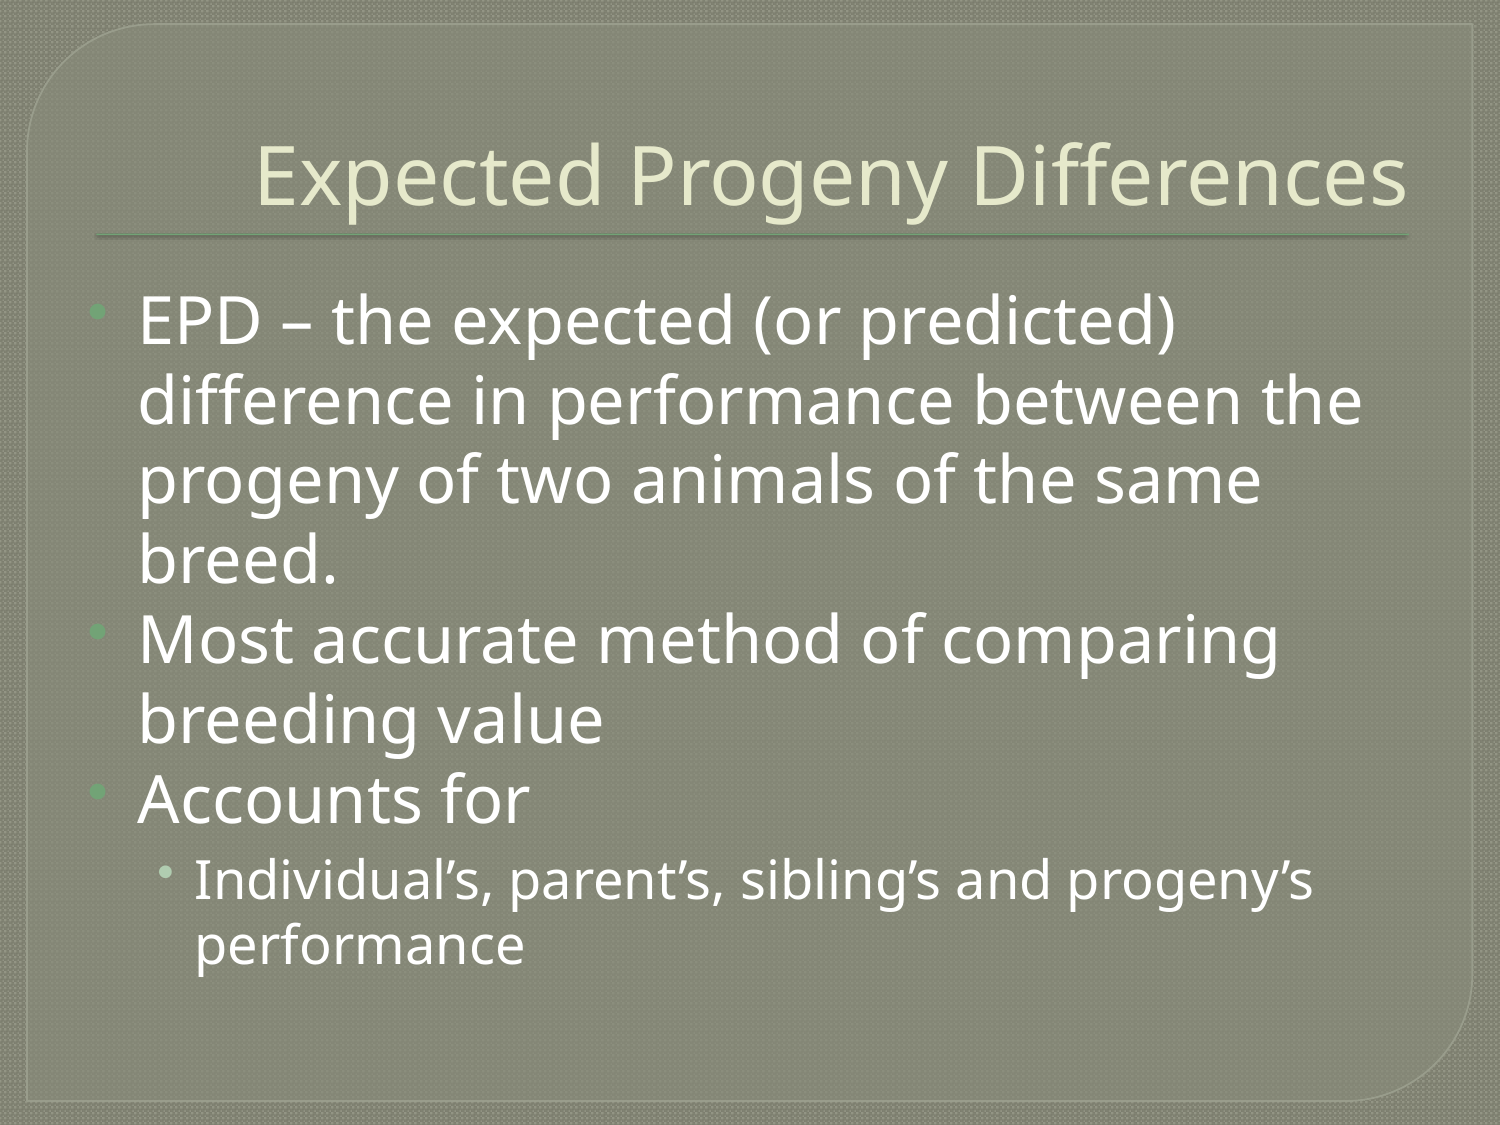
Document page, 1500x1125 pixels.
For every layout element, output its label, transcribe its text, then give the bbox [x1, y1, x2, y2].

title Expected Progeny Differences [75, 41, 1425, 230]
list EPD – the expected (or predicted) difference in performance between the progeny of two animals of the same breed. Most accurate method of comparing breeding value Accounts for Individual’s, parent’s, sibling’s and progeny’s performance [75, 270, 1425, 1013]
